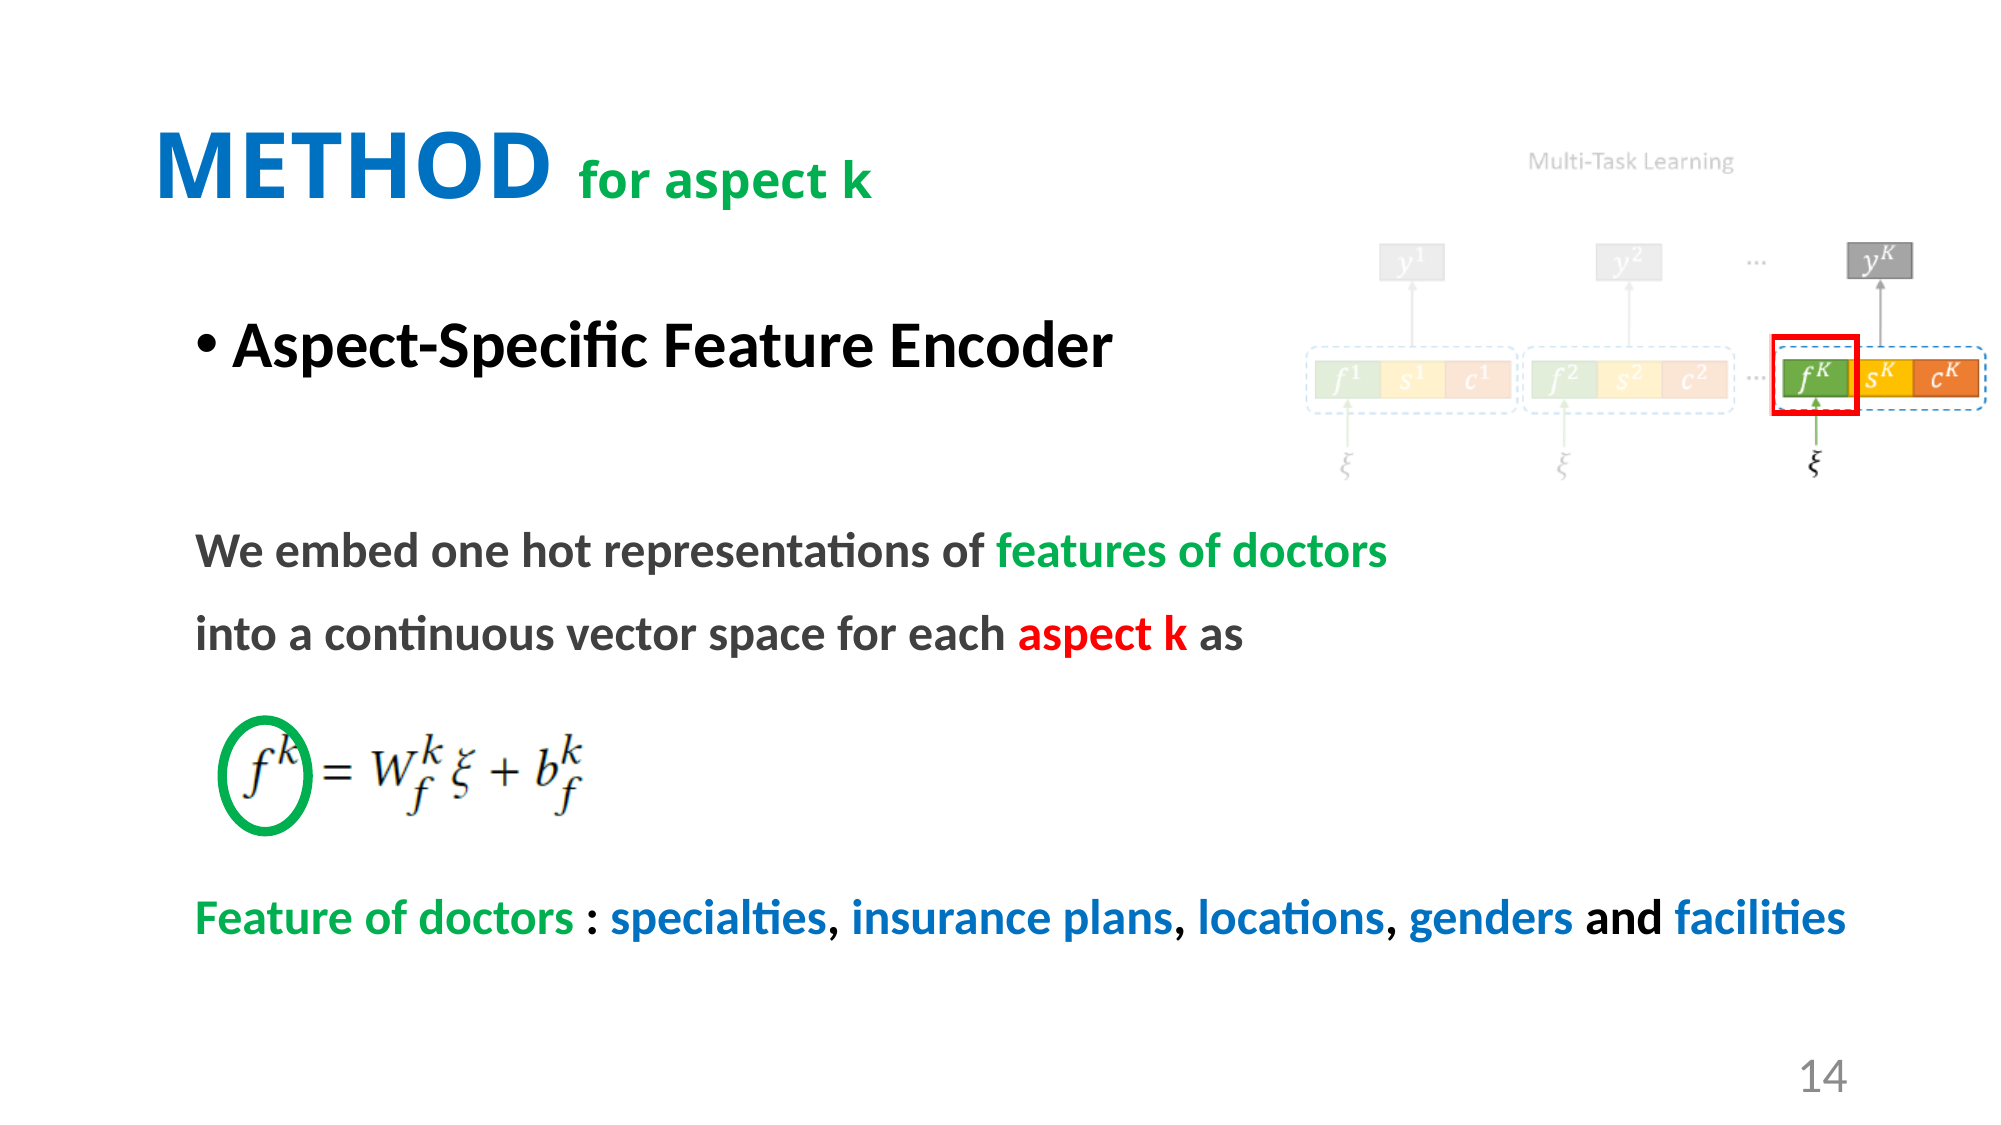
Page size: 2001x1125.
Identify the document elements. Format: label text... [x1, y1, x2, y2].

picture [179, 709, 663, 843]
text_box We embed one hot representations of features of doctors into a continuous vector space for each aspect k as [179, 516, 1735, 740]
picture [1285, 0, 2000, 581]
title METHOD for aspect k [137, 59, 1285, 278]
text_box Feature of doctors : specialties, insurance plans, locations, genders and facilities [179, 883, 1863, 961]
slide_number 14 [1412, 1042, 1863, 1103]
list Aspect-Specific Feature Encoder [180, 302, 1285, 436]
